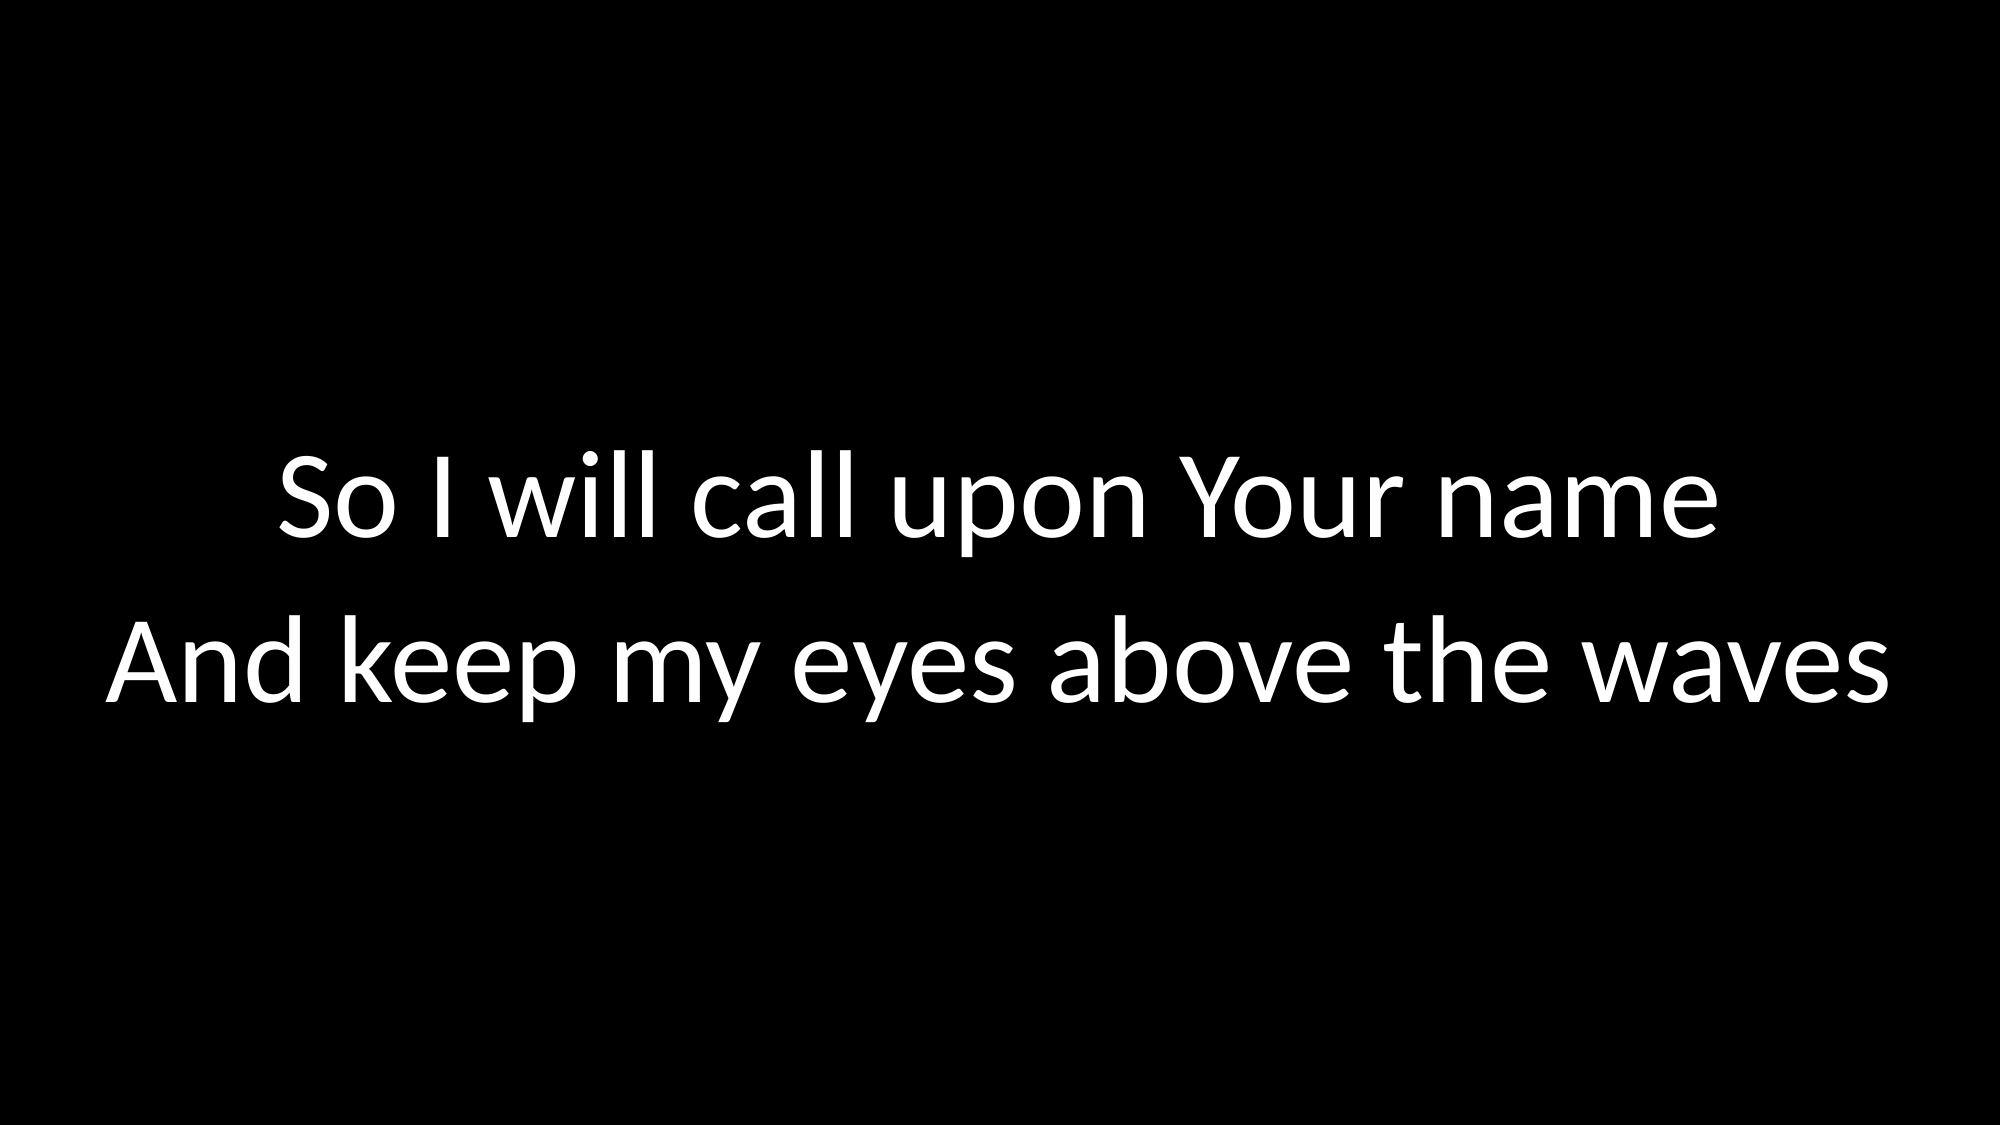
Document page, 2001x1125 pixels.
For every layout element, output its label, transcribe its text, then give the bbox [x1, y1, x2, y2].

list So I will call upon Your name And keep my eyes above the waves [0, 0, 2000, 1125]
